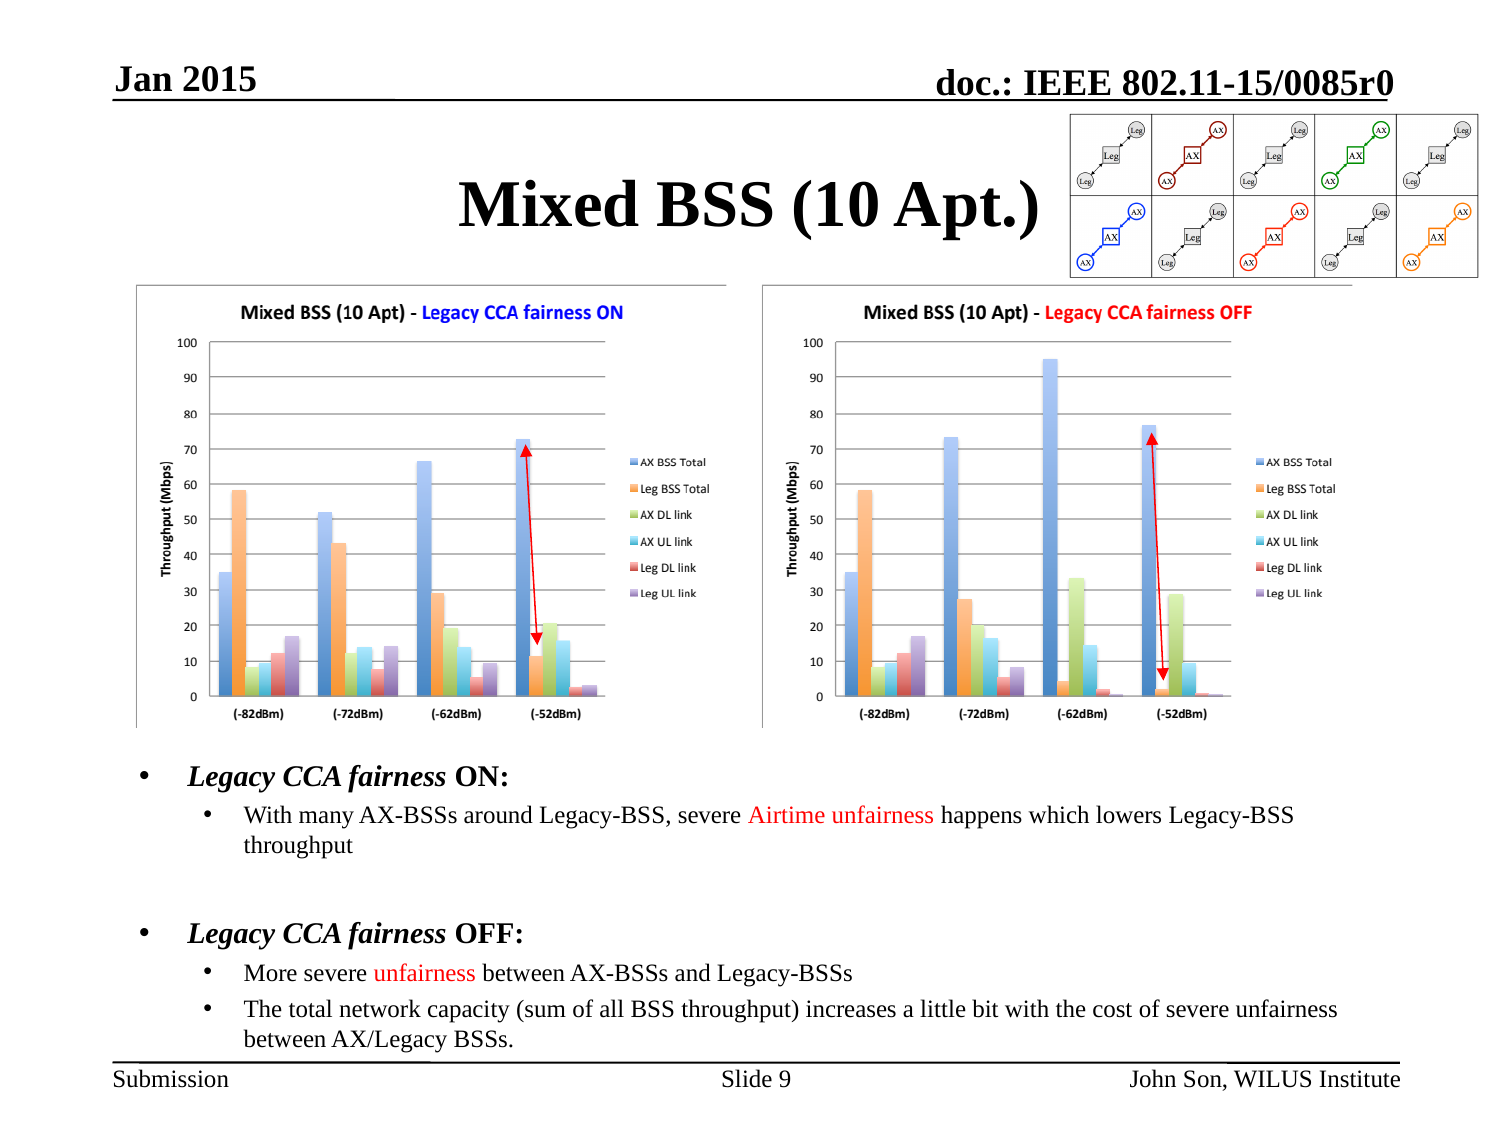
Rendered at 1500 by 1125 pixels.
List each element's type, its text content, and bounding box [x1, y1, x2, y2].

picture [761, 284, 1353, 729]
title Mixed BSS (10 Apt.) [112, 112, 1067, 288]
slide_number Slide 9 [712, 1061, 800, 1123]
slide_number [114, 54, 423, 100]
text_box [1151, 432, 1164, 681]
picture [135, 284, 727, 729]
footer John Son, WILUS Institute [878, 1061, 1402, 1093]
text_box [525, 444, 538, 646]
picture [1068, 113, 1480, 280]
list Legacy CCA fairness ON: With many AX-BSSs around Legacy-BSS, severe Airtime unfairness happens which lowers Legacy-BSS throughput Legacy CCA fairness OFF: More severe unfairness between AX-BSSs and Legacy-BSSs The total network capacity (sum of all BSS throughput) increases a little bit with the cost of severe unfairness between AX/Legacy BSSs. [123, 748, 1388, 1062]
